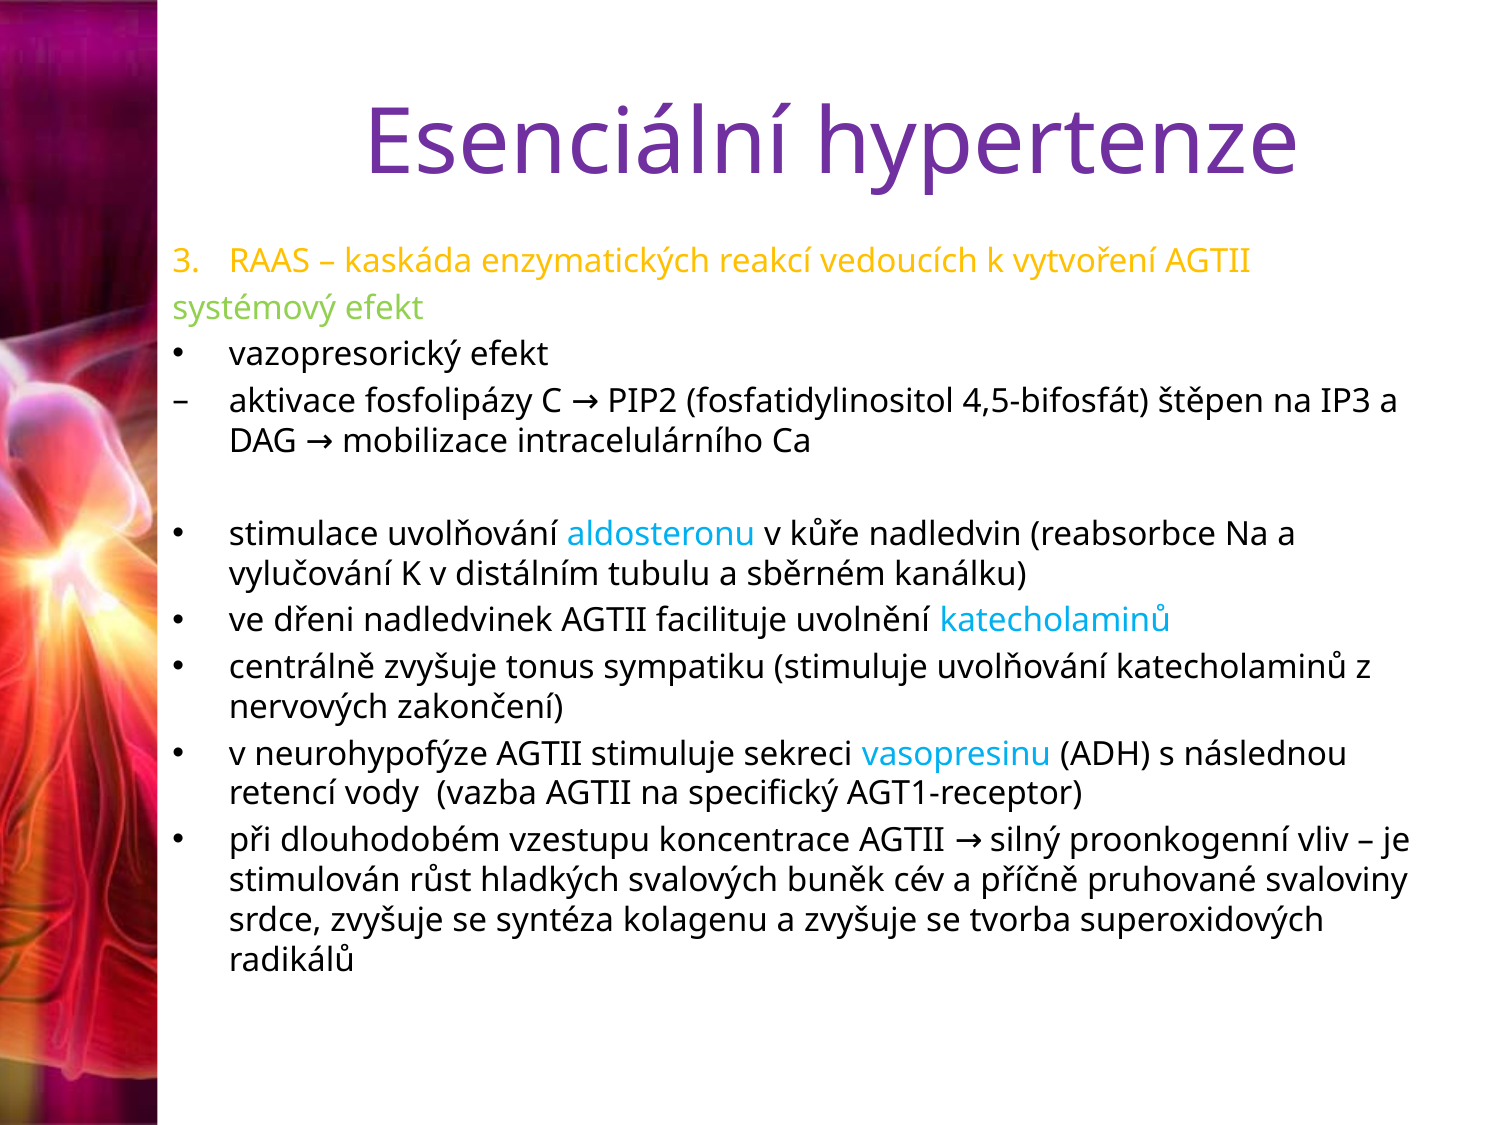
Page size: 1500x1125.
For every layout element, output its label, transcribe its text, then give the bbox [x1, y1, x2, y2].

title Esenciální hypertenze [162, 42, 1500, 231]
picture [0, 0, 158, 1125]
list RAAS – kaskáda enzymatických reakcí vedoucích k vytvoření AGTII systémový efekt vazopresorický efekt aktivace fosfolipázy C → PIP2 (fosfatidylinositol 4,5-bifosfát) štěpen na IP3 a DAG → mobilizace intracelulárního Ca stimulace uvolňování aldosteronu v kůře nadledvin (reabsorbce Na a vylučování K v distálním tubulu a sběrném kanálku) ve dřeni nadledvinek AGTII facilituje uvolnění katecholaminů centrálně zvyšuje tonus sympatiku (stimuluje uvolňování katecholaminů z nervových zakončení) v neurohypofýze AGTII stimuluje sekreci vasopresinu (ADH) s následnou retencí vody (vazba AGTII na specifický AGT1-receptor) při dlouhodobém vzestupu koncentrace AGTII → silný proonkogenní vliv – je stimulován růst hladkých svalových buněk cév a příčně pruhované svaloviny srdce, zvyšuje se syntéza kolagenu a zvyšuje se tvorba superoxidových radikálů [162, 231, 1436, 975]
